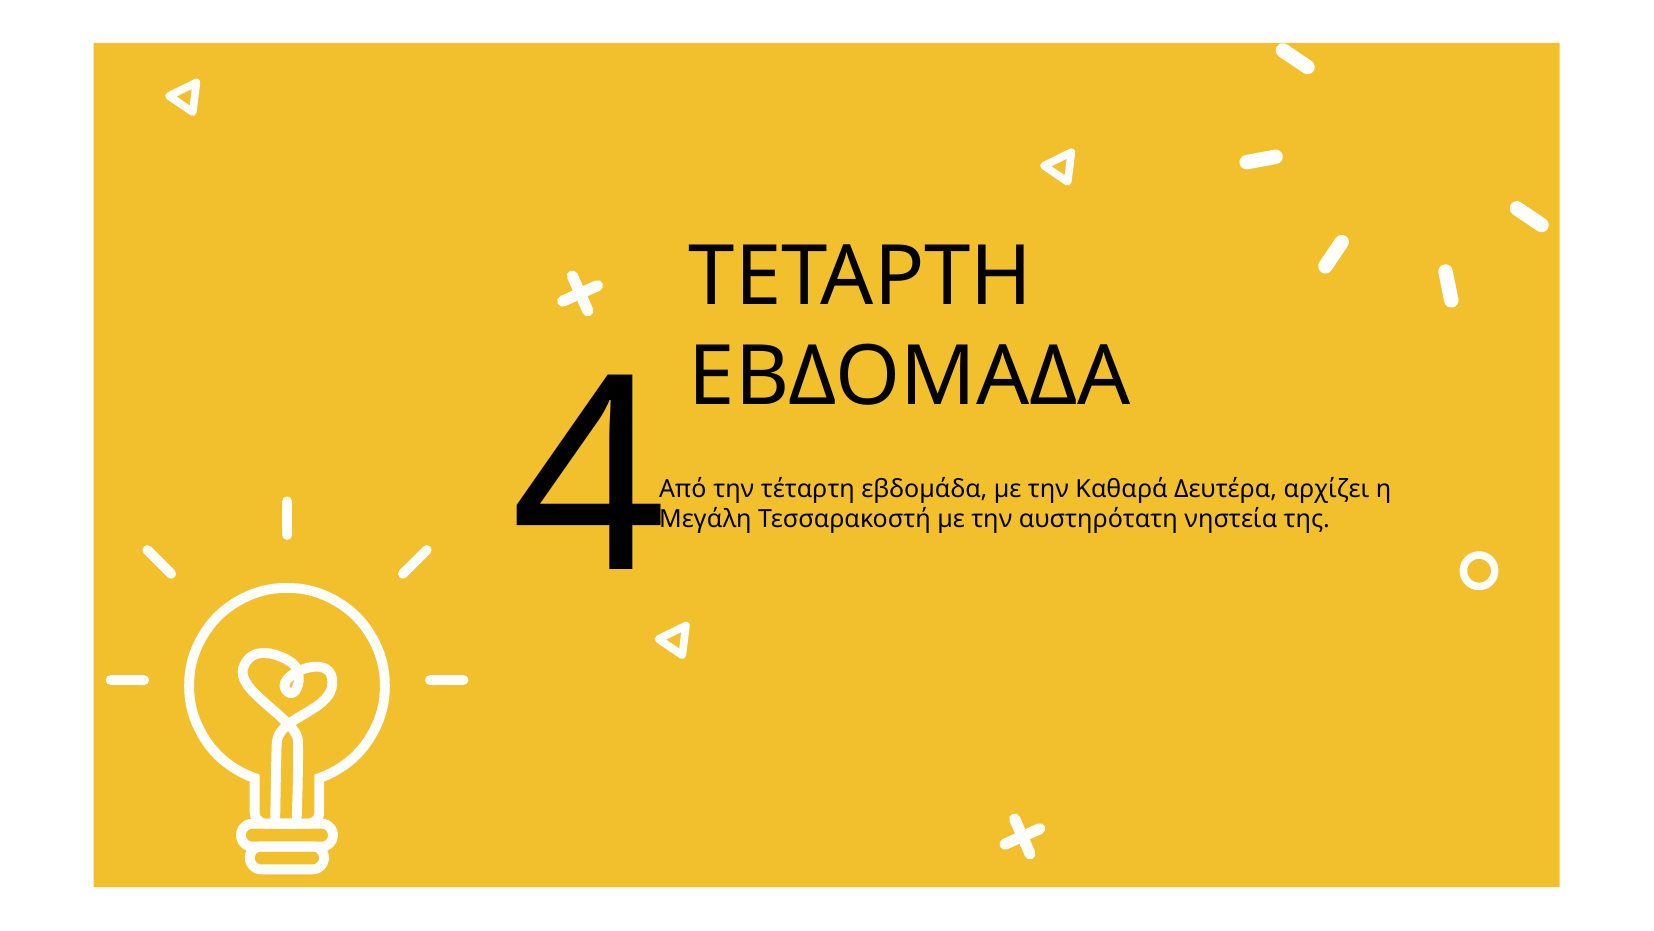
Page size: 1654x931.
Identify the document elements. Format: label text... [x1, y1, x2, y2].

text_box Από την τέταρτη εβδομάδα, με την Καθαρά Δευτέρα, αρχίζει η Μεγάλη Τεσσαρακοστή με την αυστηρότατη νηστεία της. [857, 414, 1447, 591]
title ΤΕΤΑΡΤΗ ΕΒΔΟΜΑΔΑ [688, 207, 1409, 414]
title 4 [511, 276, 857, 646]
